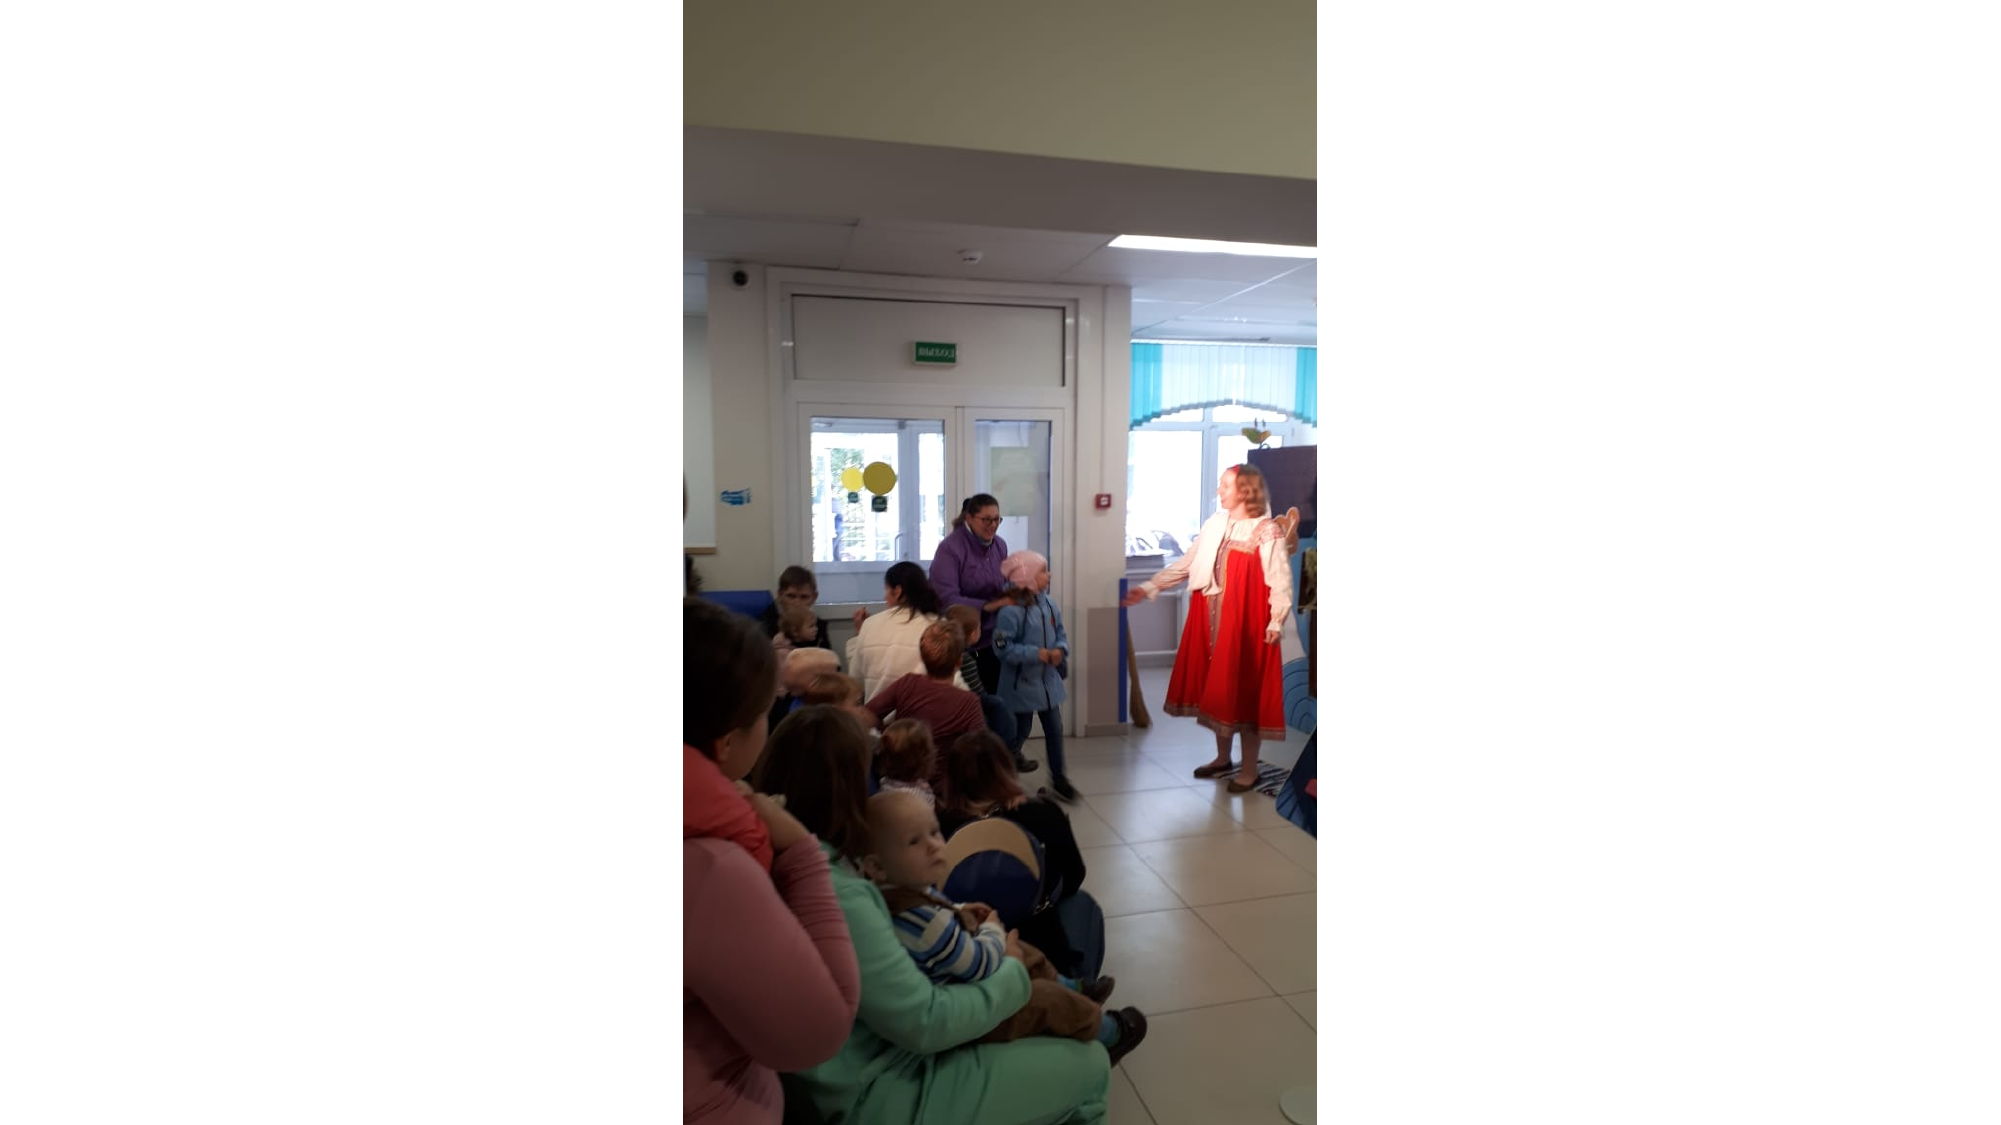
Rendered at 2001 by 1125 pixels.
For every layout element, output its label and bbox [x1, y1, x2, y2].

picture [683, 0, 1317, 1125]
